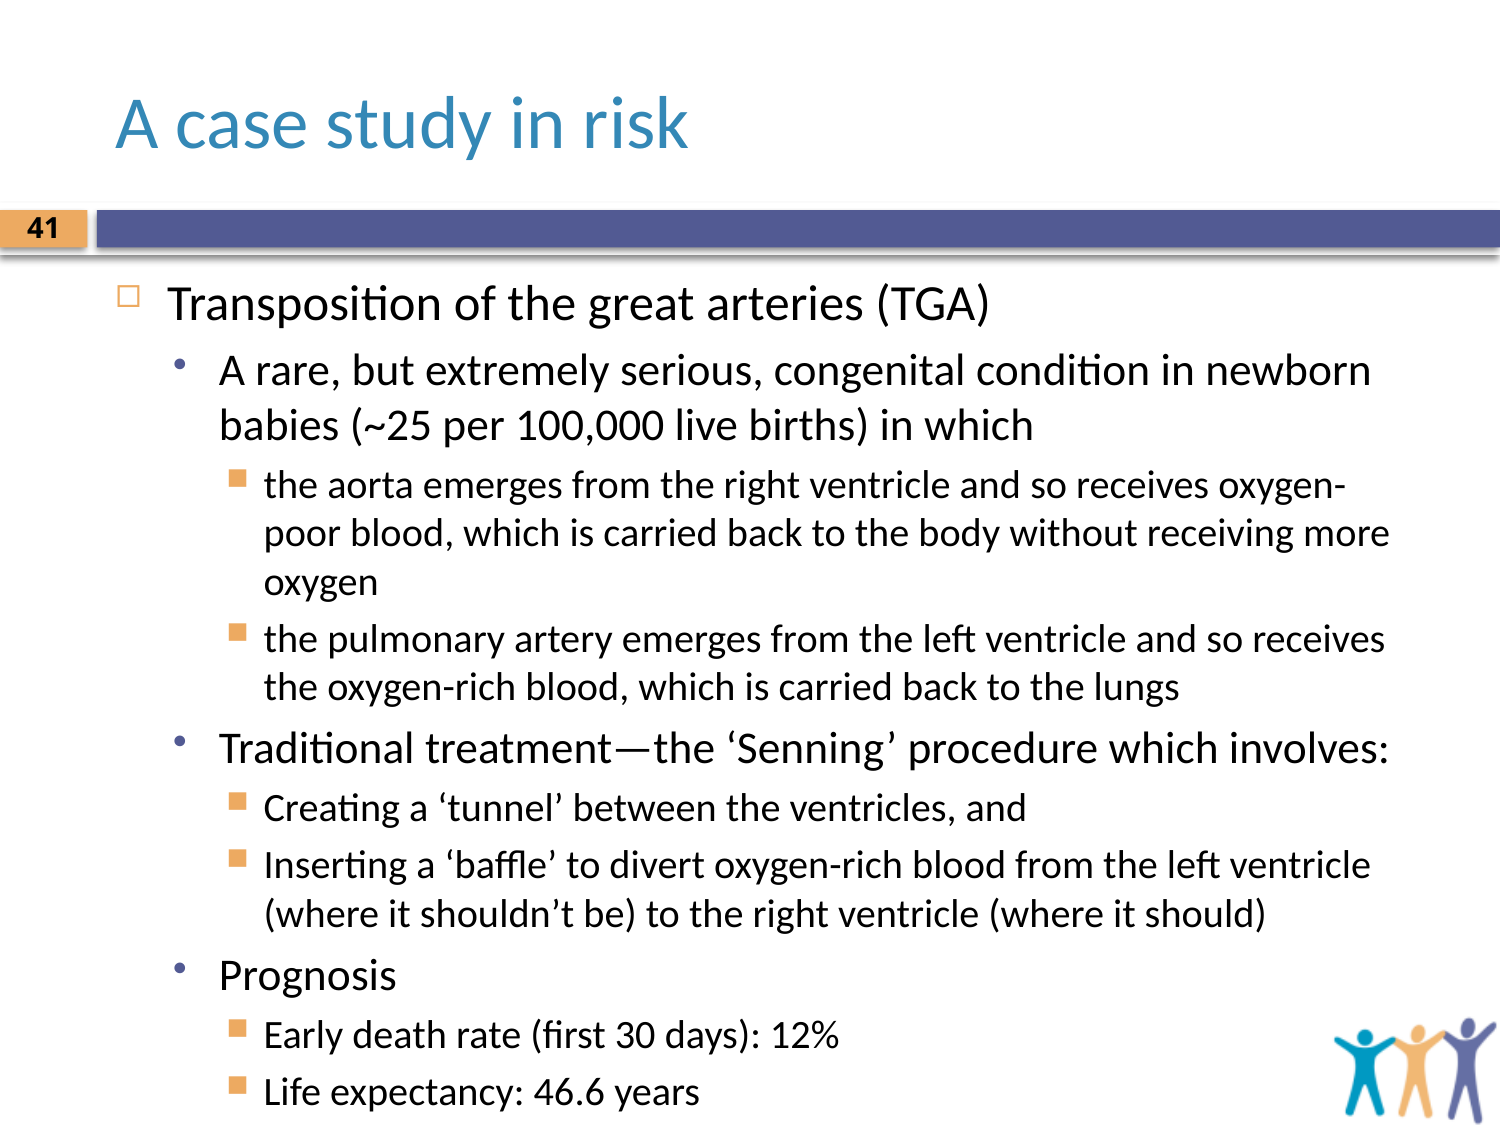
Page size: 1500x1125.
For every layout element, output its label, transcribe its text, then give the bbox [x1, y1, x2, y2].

slide_number 41 [0, 208, 88, 249]
title A case study in risk [100, 37, 1438, 200]
list Transposition of the great arteries (TGA) A rare, but extremely serious, congenital condition in newborn babies (~25 per 100,000 live births) in which the aorta emerges from the right ventricle and so receives oxygen-poor blood, which is carried back to the body without receiving more oxygen the pulmonary artery emerges from the left ventricle and so receives the oxygen-rich blood, which is carried back to the lungs Traditional treatment—the ‘Senning’ procedure which involves: Creating a ‘tunnel’ between the ventricles, and Inserting a ‘baffle’ to divert oxygen-rich blood from the left ventricle (where it shouldn’t be) to the right ventricle (where it should) Prognosis Early death rate (first 30 days): 12% Life expectancy: 46.6 years [100, 262, 1438, 1125]
